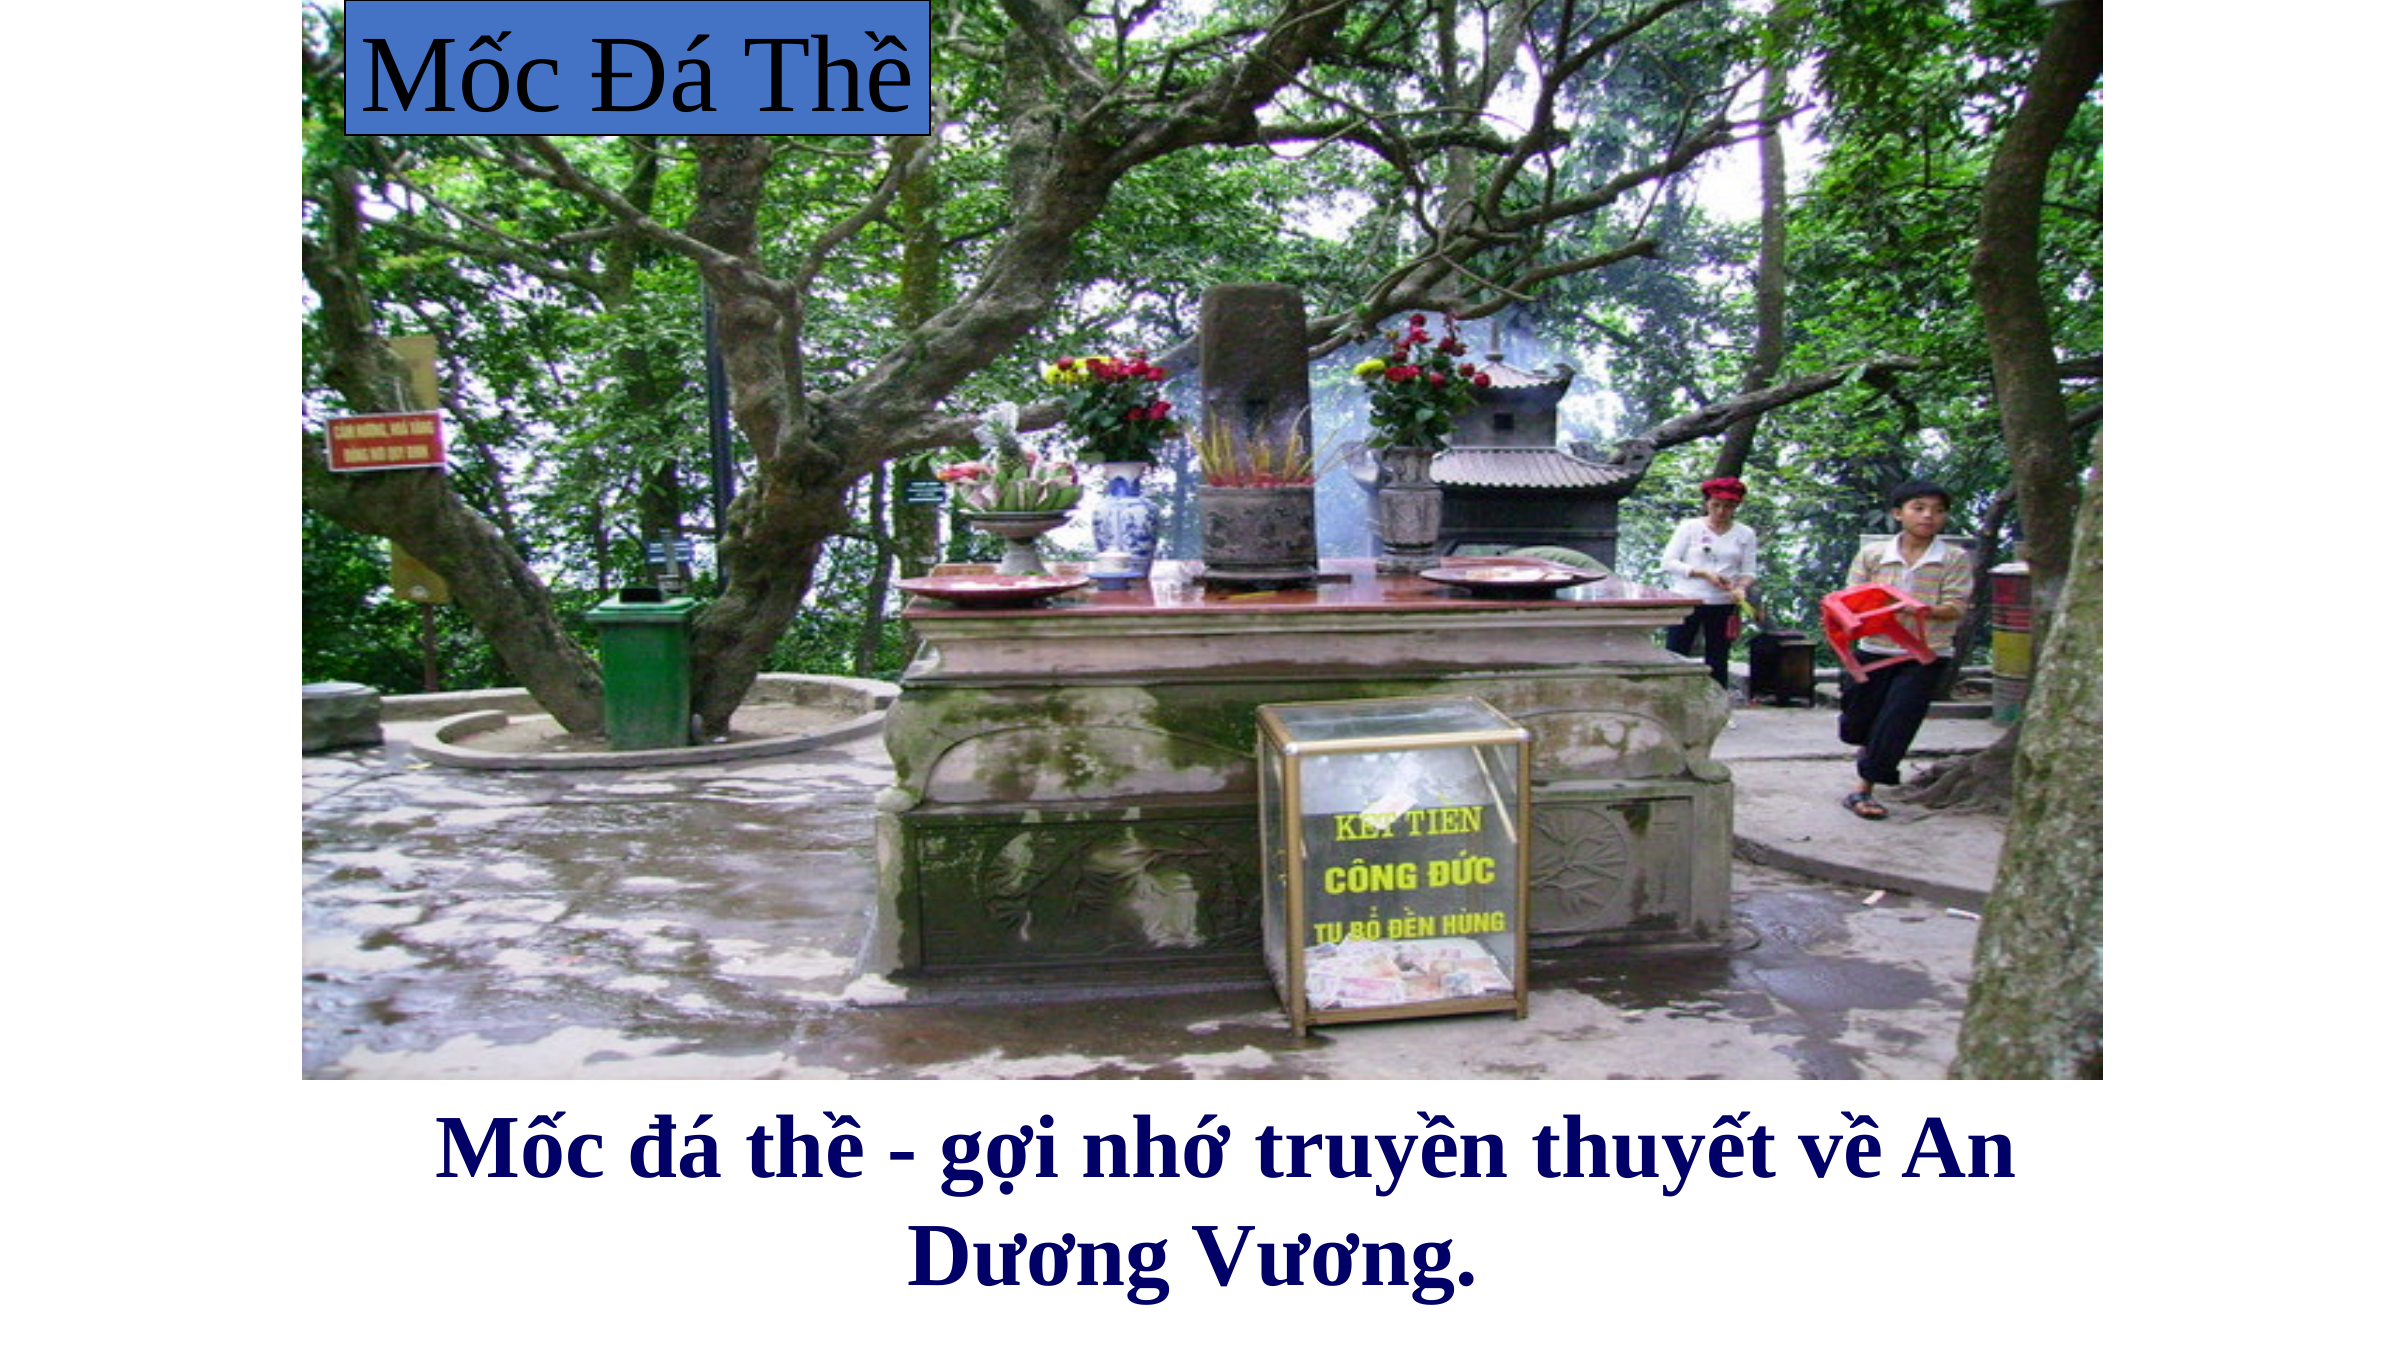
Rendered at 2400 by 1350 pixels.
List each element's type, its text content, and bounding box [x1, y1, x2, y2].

text_box Mốc đá thề - gợi nhớ truyền thuyết về An Dương Vương. [374, 1080, 2055, 1311]
picture [302, 0, 2103, 1080]
